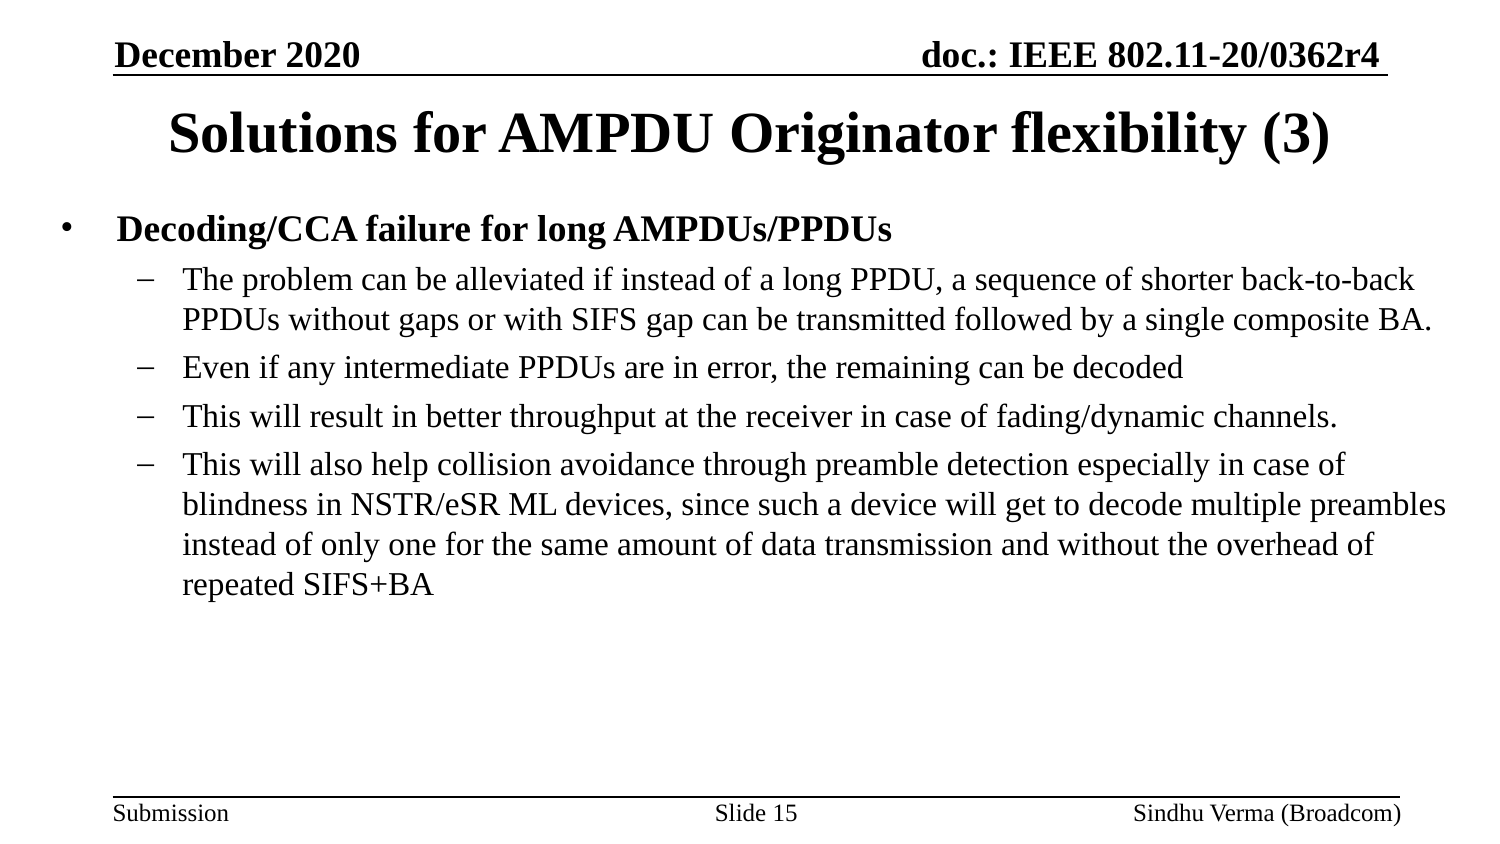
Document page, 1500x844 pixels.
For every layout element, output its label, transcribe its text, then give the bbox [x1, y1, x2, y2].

footer Sindhu Verma (Broadcom) [1087, 796, 1402, 820]
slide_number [114, 40, 368, 71]
slide_number Slide 15 [712, 796, 800, 820]
list Decoding/CCA failure for long AMPDUs/PPDUs The problem can be alleviated if instead of a long PPDU, a sequence of shorter back-to-back PPDUs without gaps or with SIFS gap can be transmitted followed by a single composite BA. Even if any intermediate PPDUs are in error, the remaining can be decoded This will result in better throughput at the receiver in case of fading/dynamic channels. This will also help collision avoidance through preamble detection especially in case of blindness in NSTR/eSR ML devices, since such a device will get to decode multiple preambles instead of only one for the same amount of data transmission and without the overhead of repeated SIFS+BA [45, 196, 1465, 676]
title Solutions for AMPDU Originator flexibility (3) [112, 71, 1388, 188]
